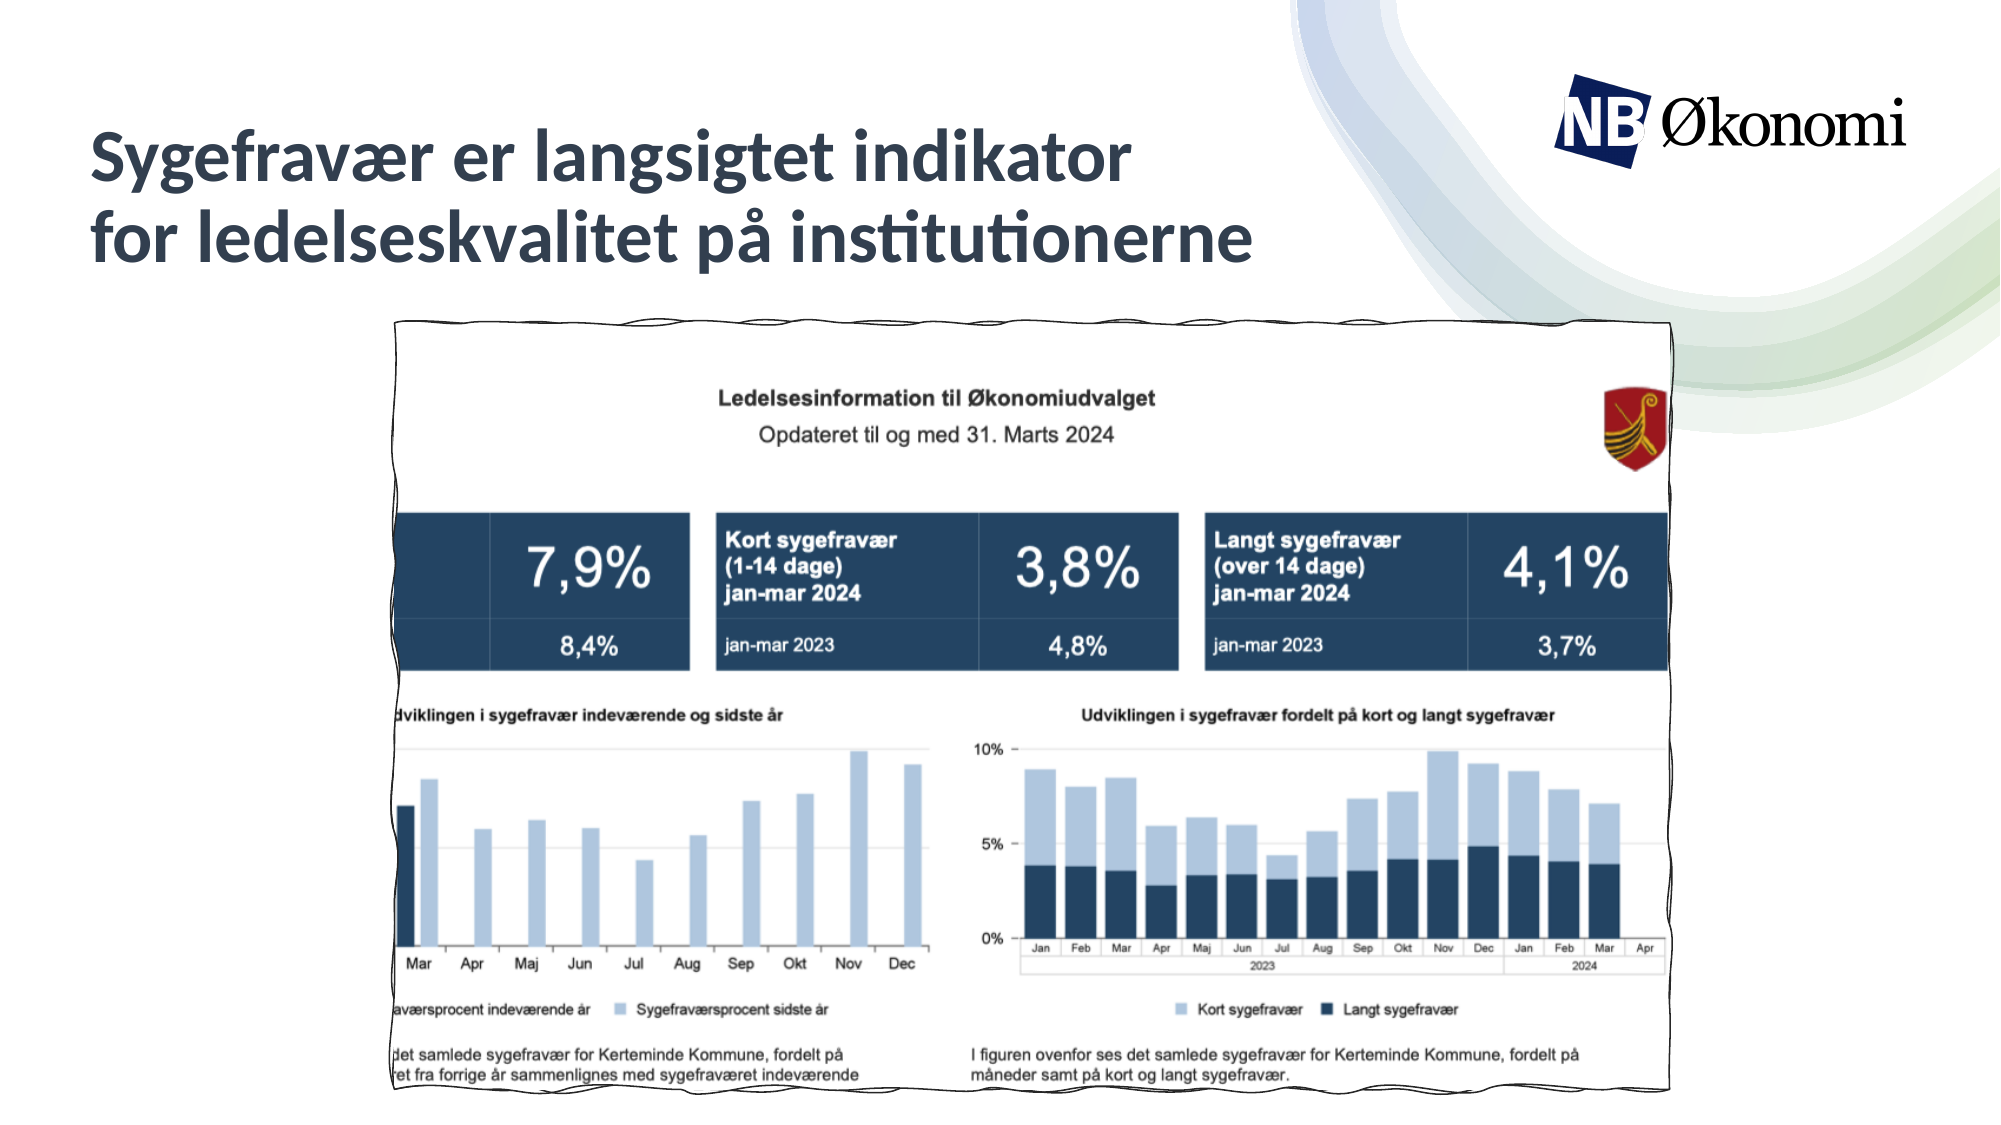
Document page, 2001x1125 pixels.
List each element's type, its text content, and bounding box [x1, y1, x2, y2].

picture [1553, 73, 1926, 169]
picture [394, 322, 1670, 1090]
title Sygefravær er langsigtet indikator for ledelseskvalitet på institutionerne [75, 111, 1285, 287]
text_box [1290, 0, 2000, 434]
